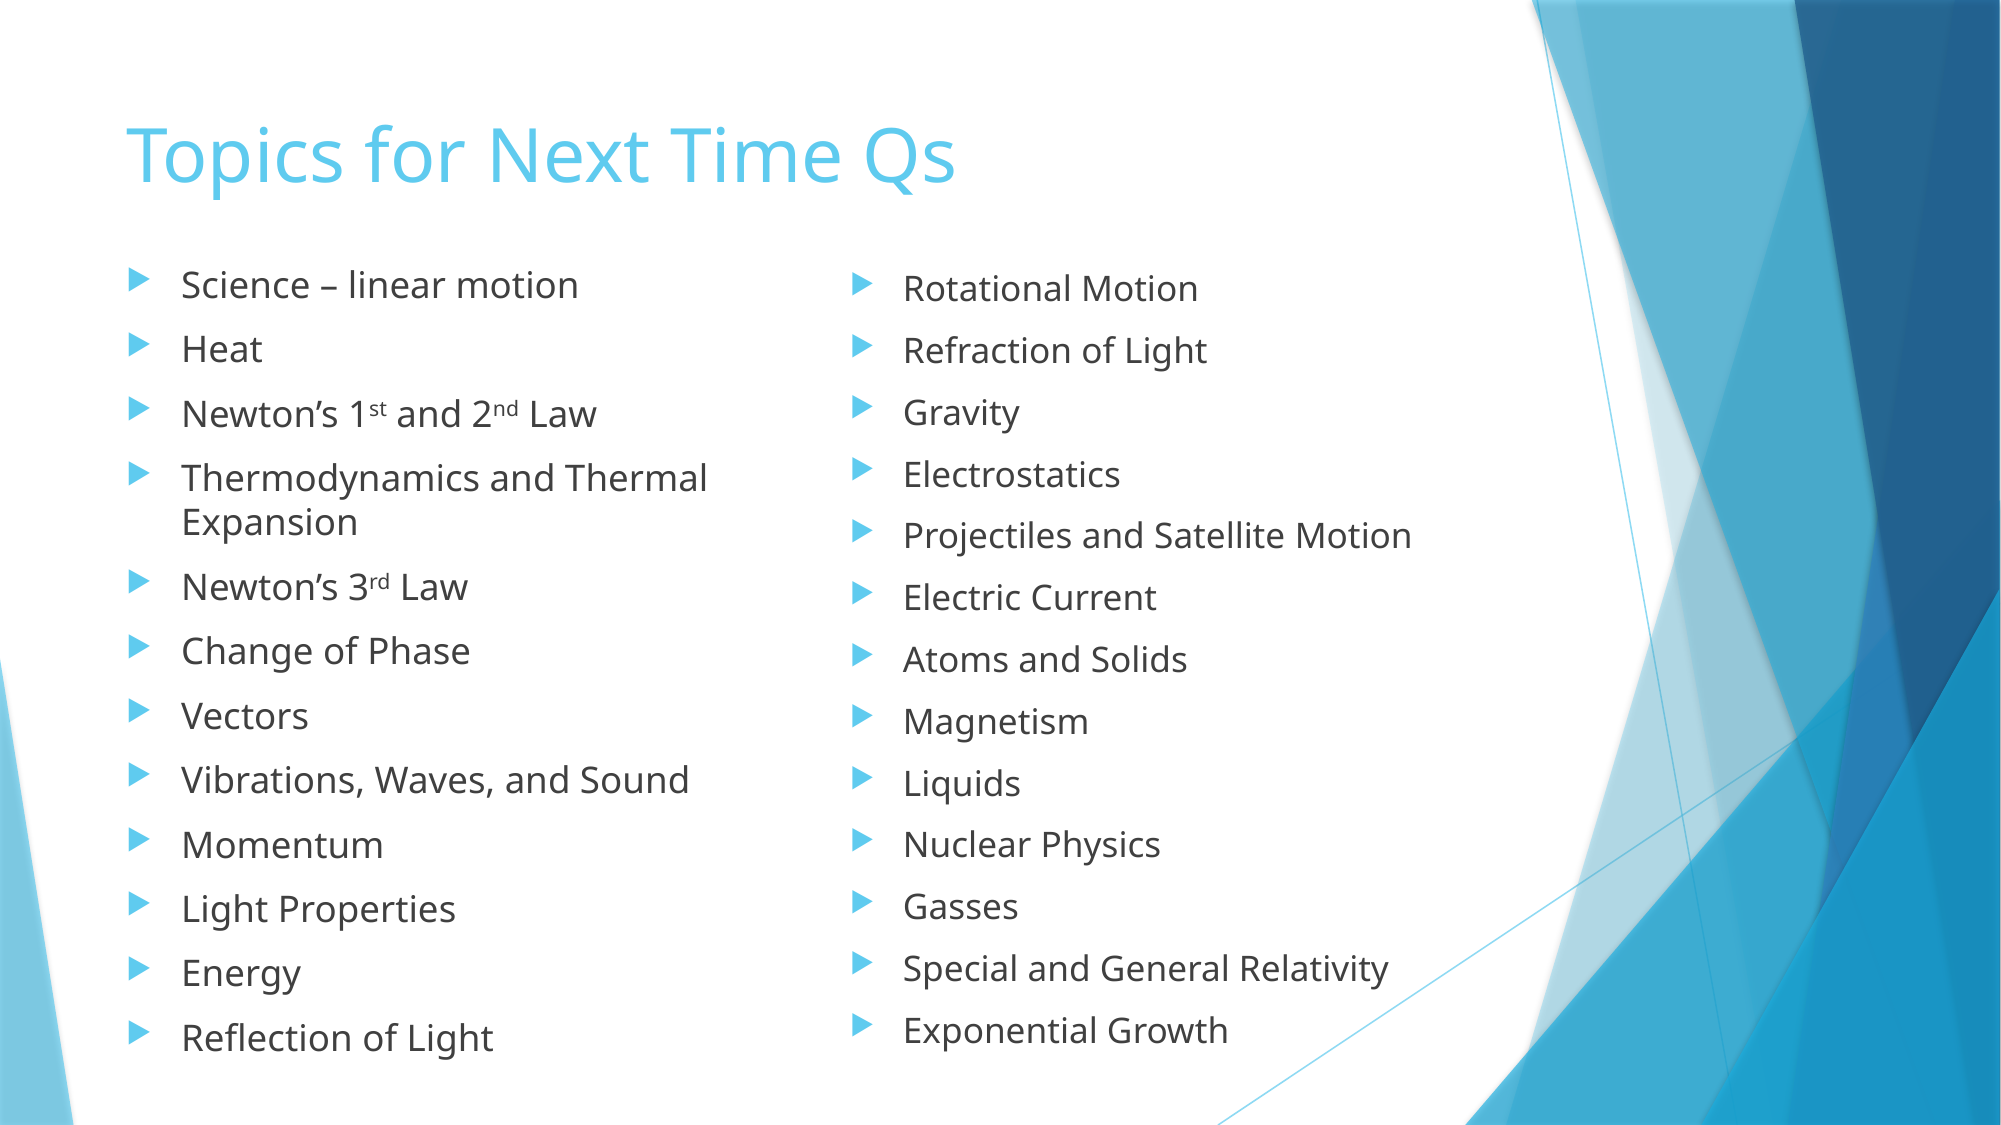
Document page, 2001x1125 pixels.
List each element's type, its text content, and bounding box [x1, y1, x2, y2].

list Rotational Motion Refraction of Light Gravity Electrostatics Projectiles and Satellite Motion Electric Current Atoms and Solids Magnetism Liquids Nuclear Physics Gasses Special and General Relativity Exponential Growth [834, 259, 1522, 1064]
title Topics for Next Time Qs [111, 99, 1522, 317]
list Science – linear motion Heat Newton’s 1st and 2nd Law Thermodynamics and Thermal Expansion Newton’s 3rd Law Change of Phase Vectors Vibrations, Waves, and Sound Momentum Light Properties Energy Reflection of Light [111, 254, 798, 1069]
